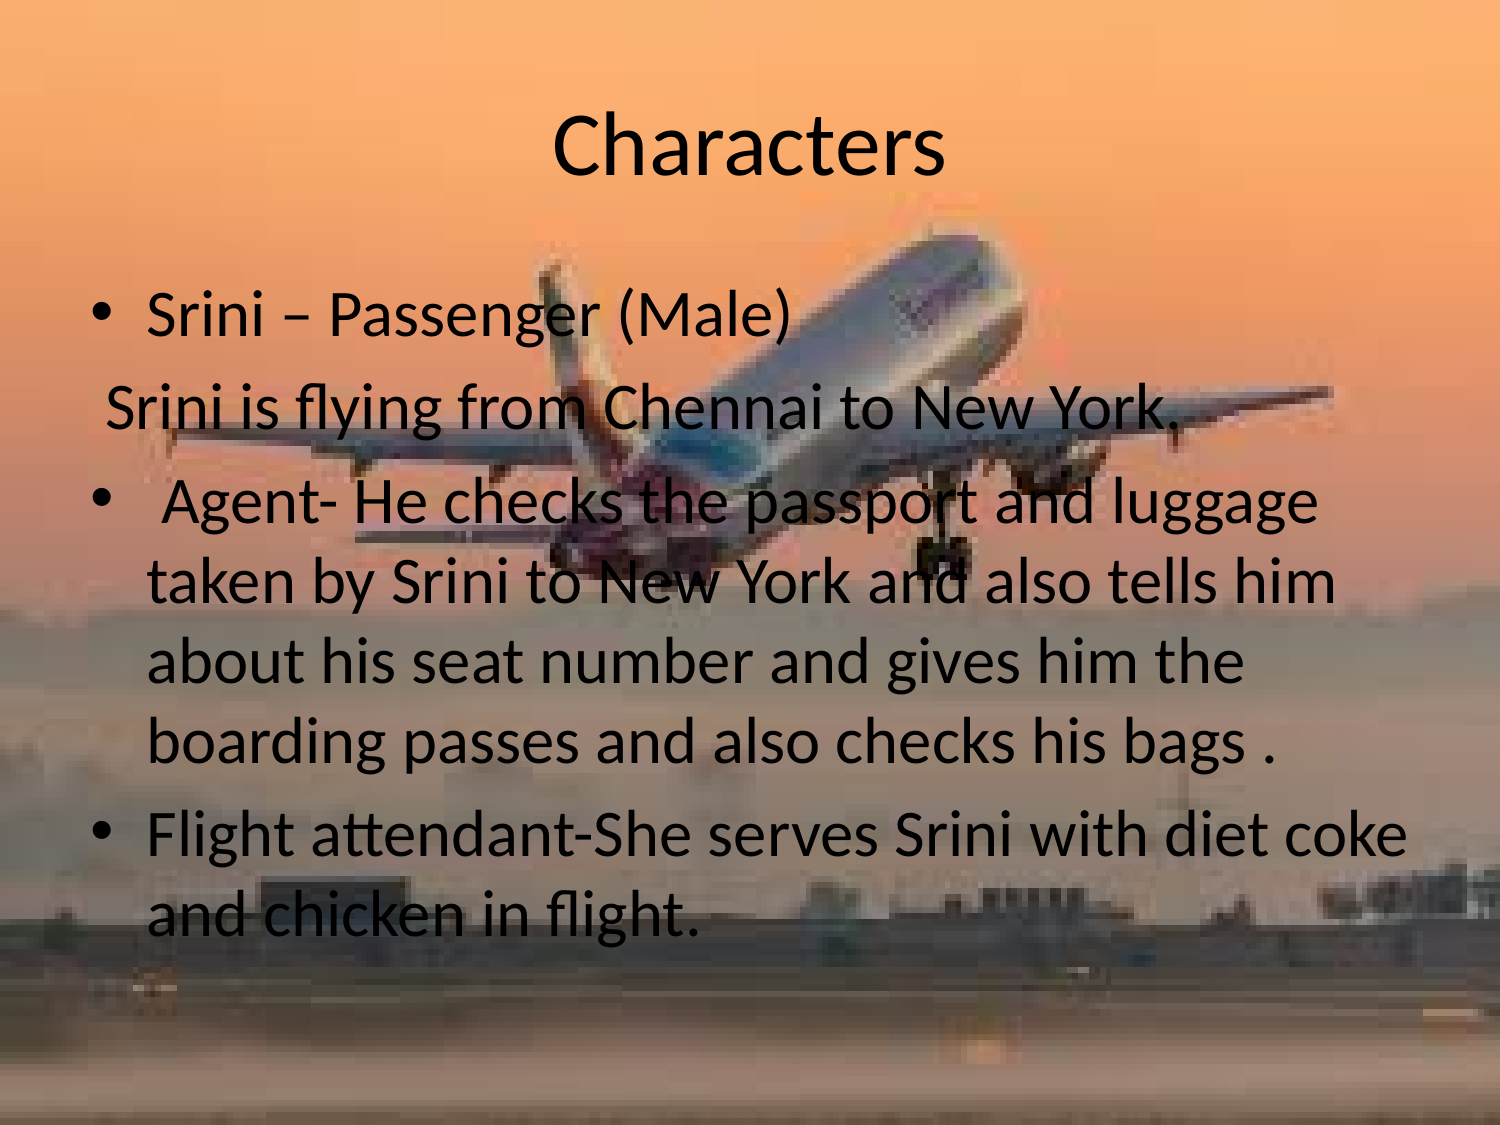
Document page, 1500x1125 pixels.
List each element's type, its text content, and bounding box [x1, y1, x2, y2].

title Characters [75, 45, 1425, 233]
list Srini – Passenger (Male) Srini is flying from Chennai to New York. Agent- He checks the passport and luggage taken by Srini to New York and also tells him about his seat number and gives him the boarding passes and also checks his bags . Flight attendant-She serves Srini with diet coke and chicken in flight. [75, 262, 1425, 1005]
picture [0, 0, 1500, 1125]
